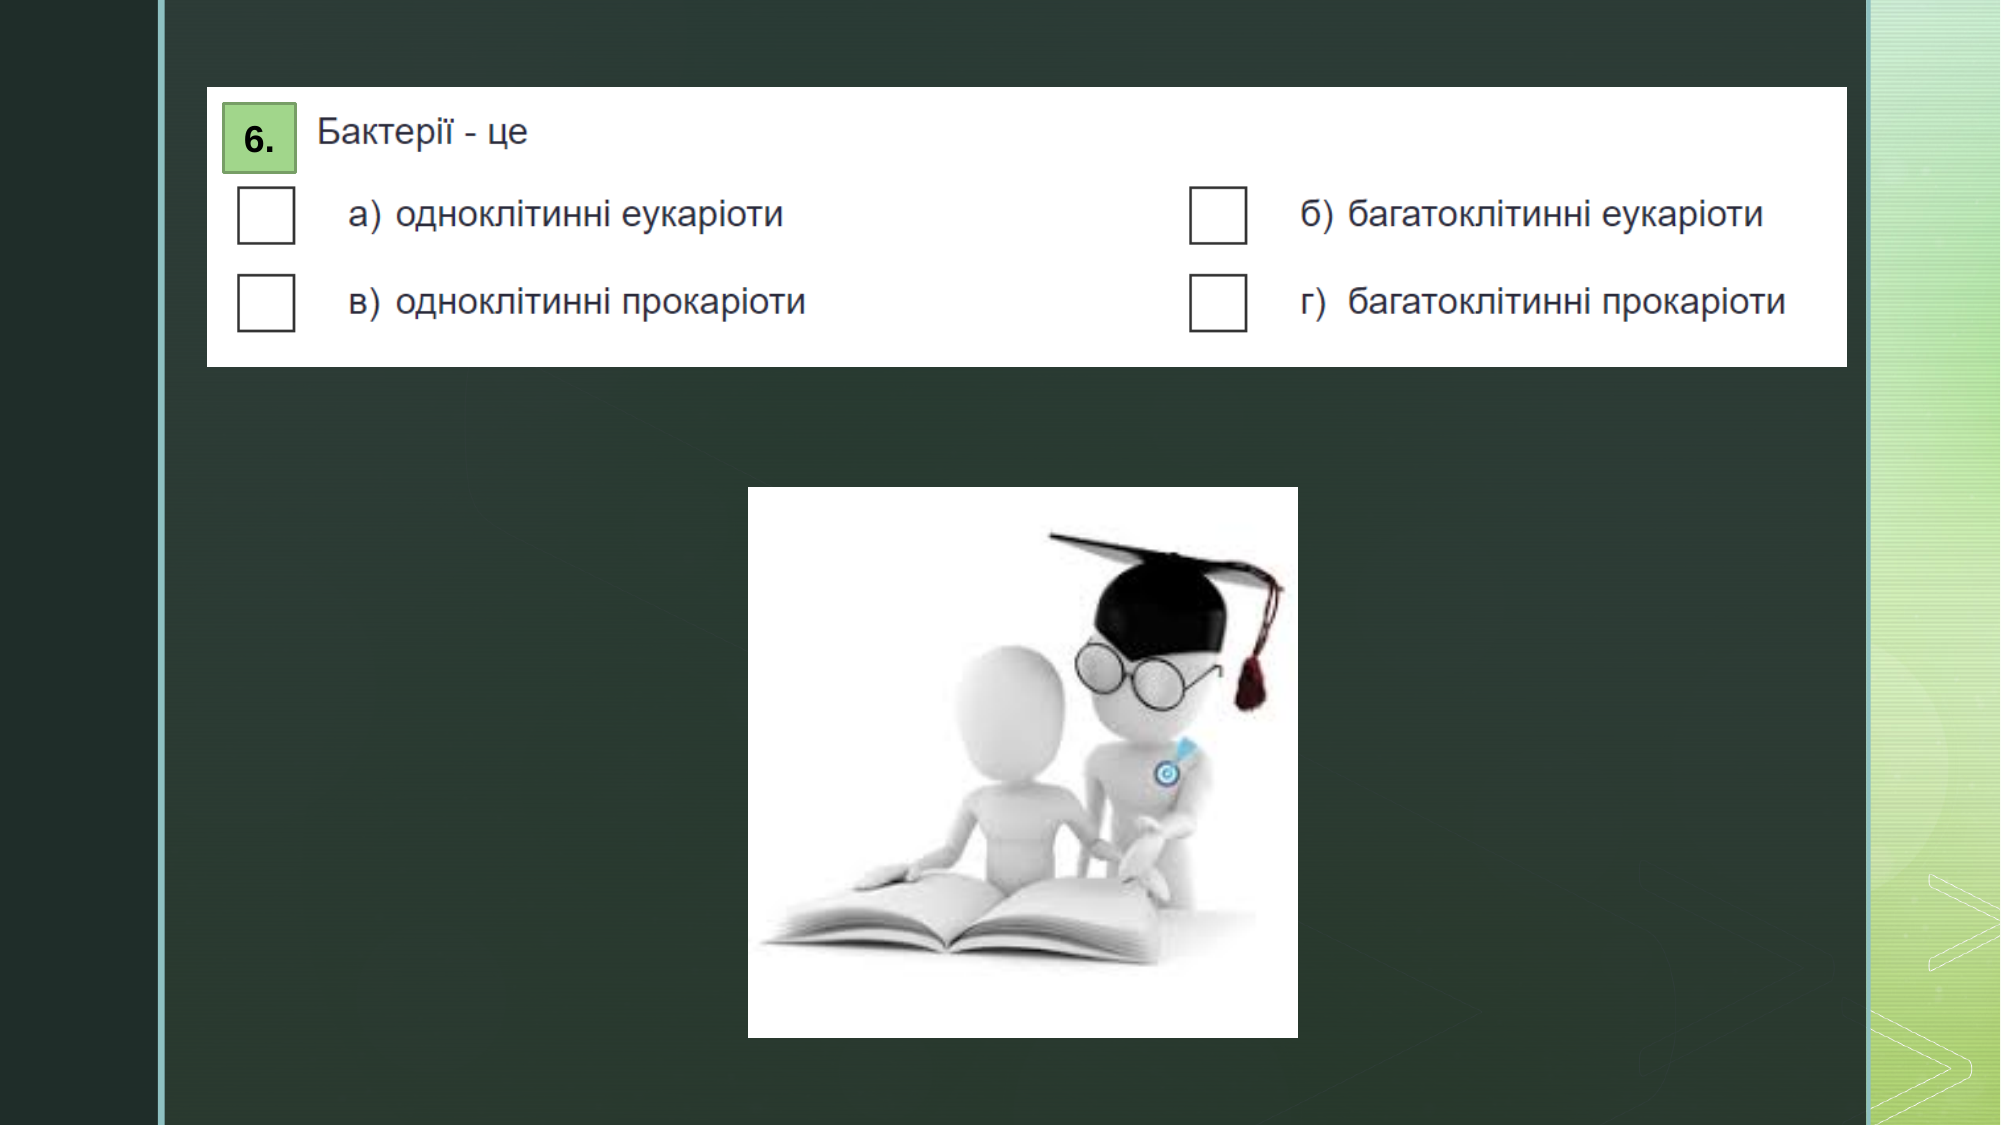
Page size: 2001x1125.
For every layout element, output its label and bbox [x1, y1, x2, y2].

picture [747, 486, 1299, 1038]
picture [1871, 0, 2001, 1125]
list [207, 87, 1847, 367]
